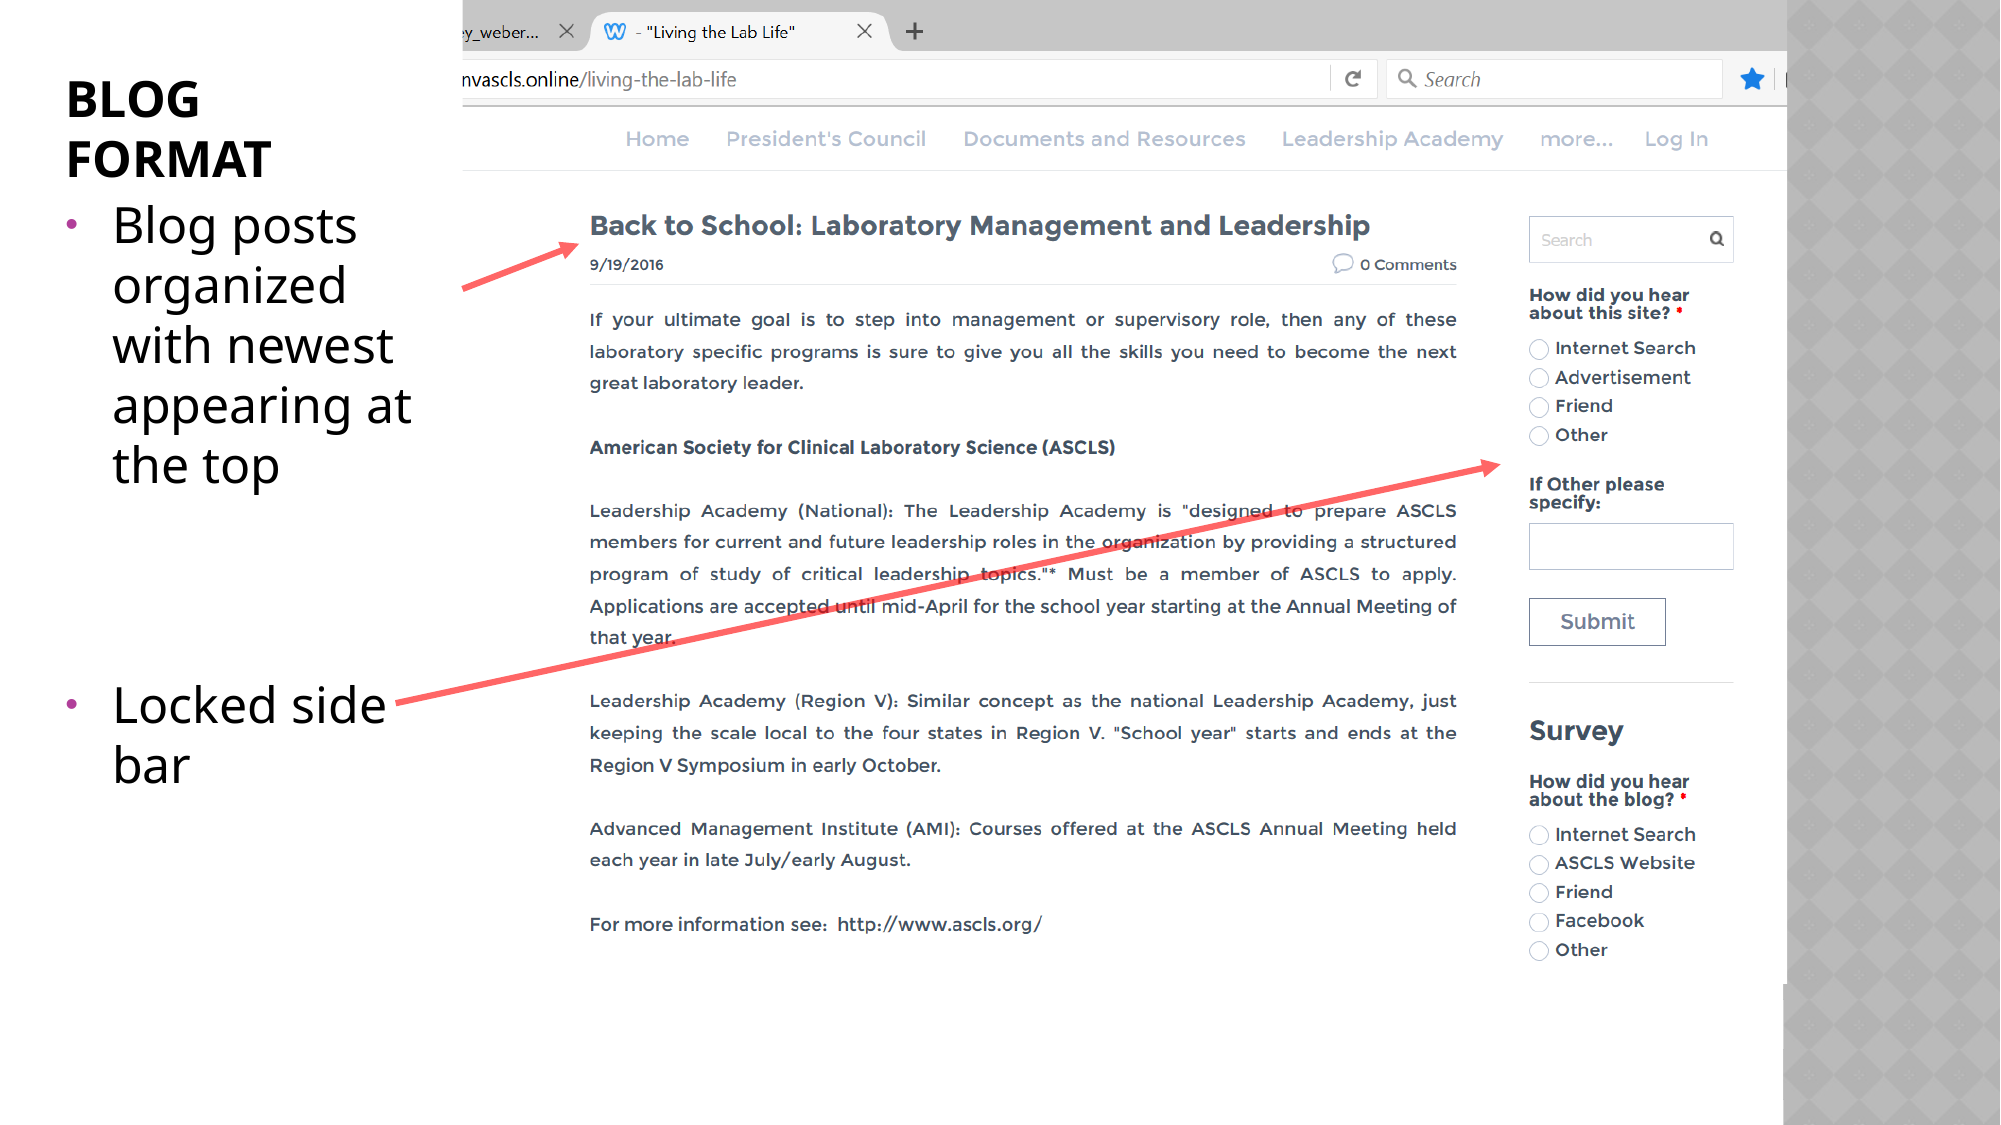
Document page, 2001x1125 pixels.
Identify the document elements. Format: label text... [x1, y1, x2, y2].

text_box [462, 243, 580, 290]
list Blog posts organized with newest appearing at the top Locked side bar [57, 193, 450, 819]
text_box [395, 463, 1502, 704]
title Blog Format [57, 50, 426, 188]
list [462, 0, 1788, 986]
